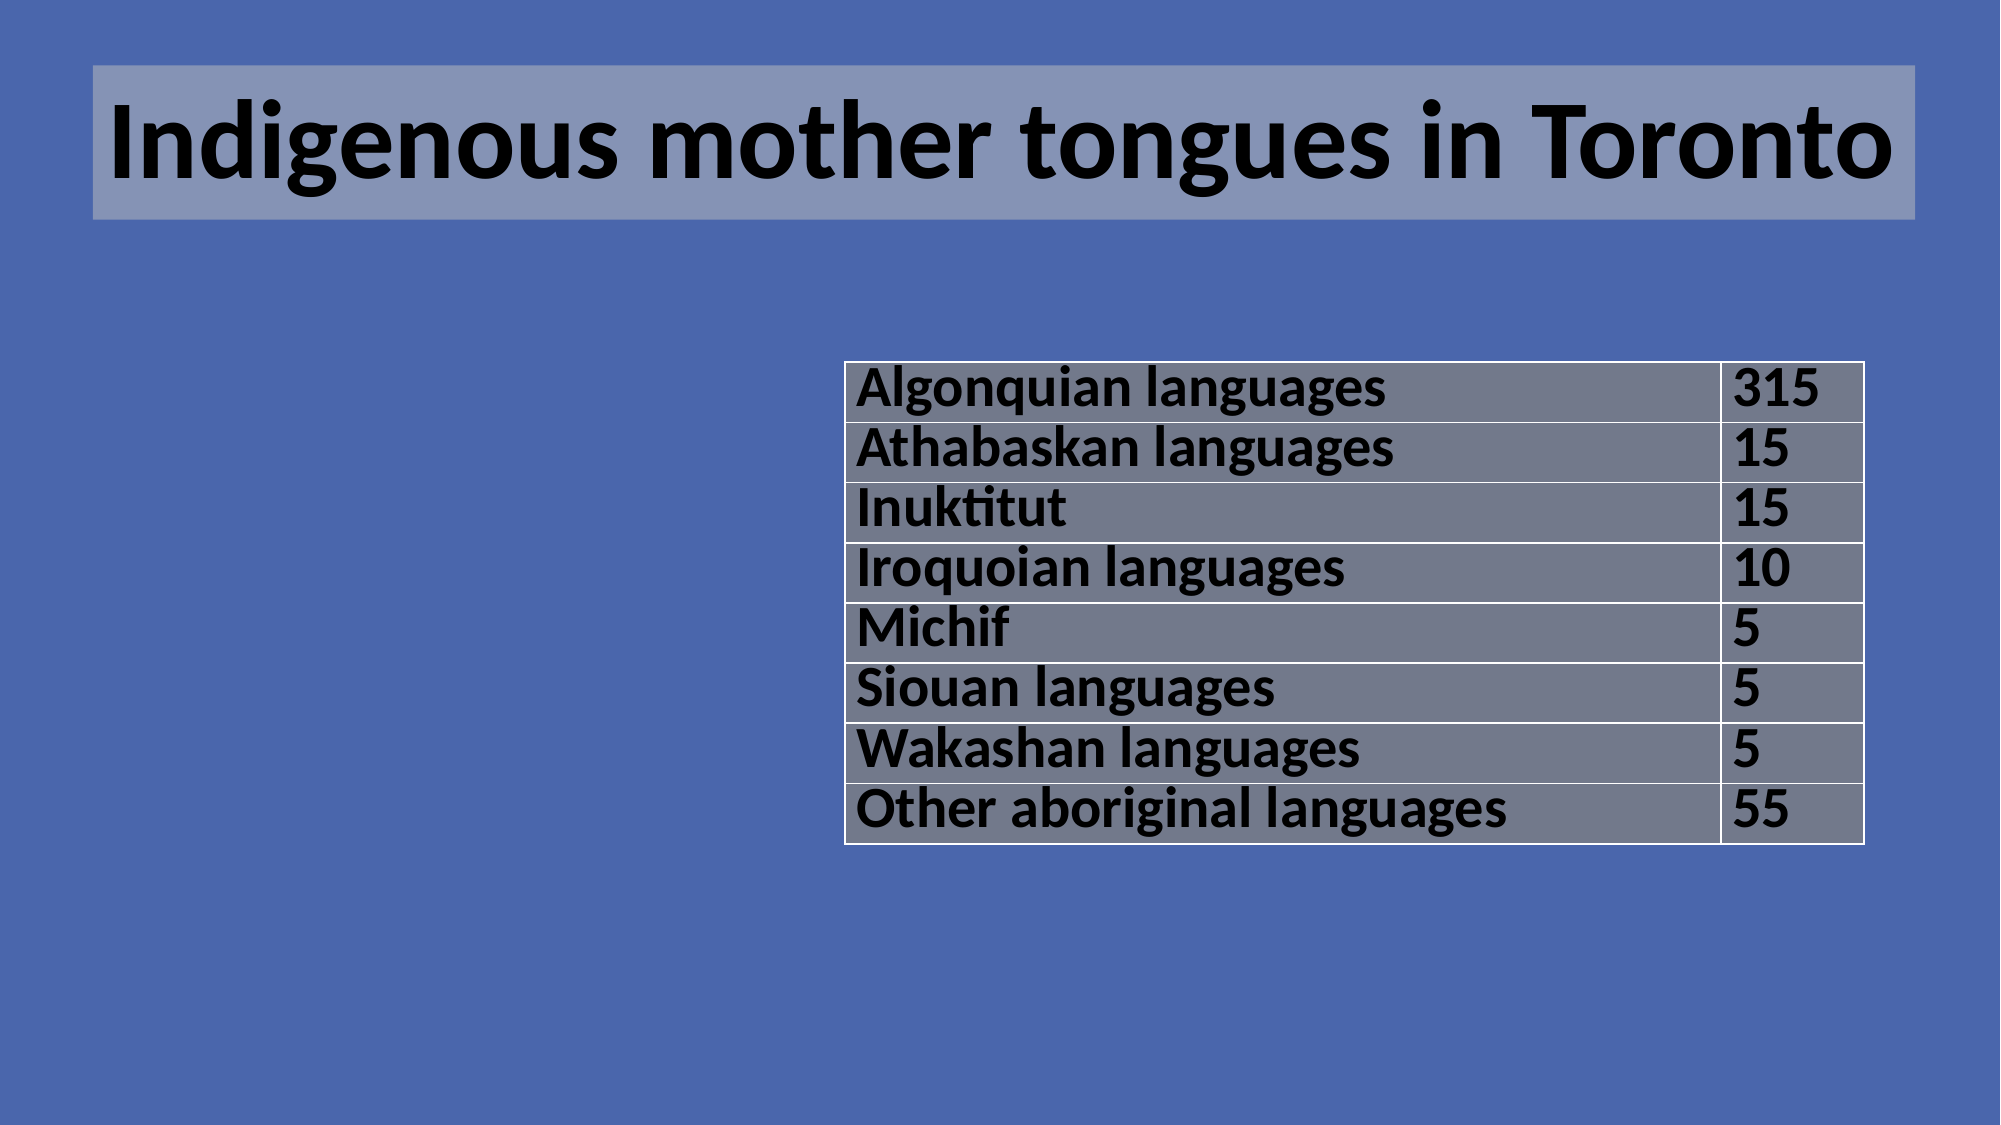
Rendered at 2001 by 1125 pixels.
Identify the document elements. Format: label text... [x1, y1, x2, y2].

table_cell Siouan languages [846, 664, 1720, 722]
table_cell Wakashan languages [846, 724, 1720, 783]
table_cell Athabaskan languages [846, 423, 1720, 482]
table_cell Michif [846, 604, 1720, 662]
table_cell Inuktitut [846, 483, 1720, 542]
table_header 315 [1722, 363, 1863, 422]
table_header Algonquian languages [846, 363, 1720, 422]
title Indigenous mother tongues in Toronto [92, 65, 1916, 220]
table_cell 15 [1722, 483, 1863, 542]
table_cell Other aboriginal languages [846, 784, 1720, 843]
table_cell 5 [1722, 724, 1863, 783]
table_cell 55 [1722, 784, 1863, 843]
table_cell 10 [1722, 544, 1863, 602]
table_cell 5 [1722, 664, 1863, 722]
table_cell 15 [1722, 423, 1863, 482]
table_cell 5 [1722, 604, 1863, 662]
table_cell Iroquoian languages [846, 544, 1720, 602]
